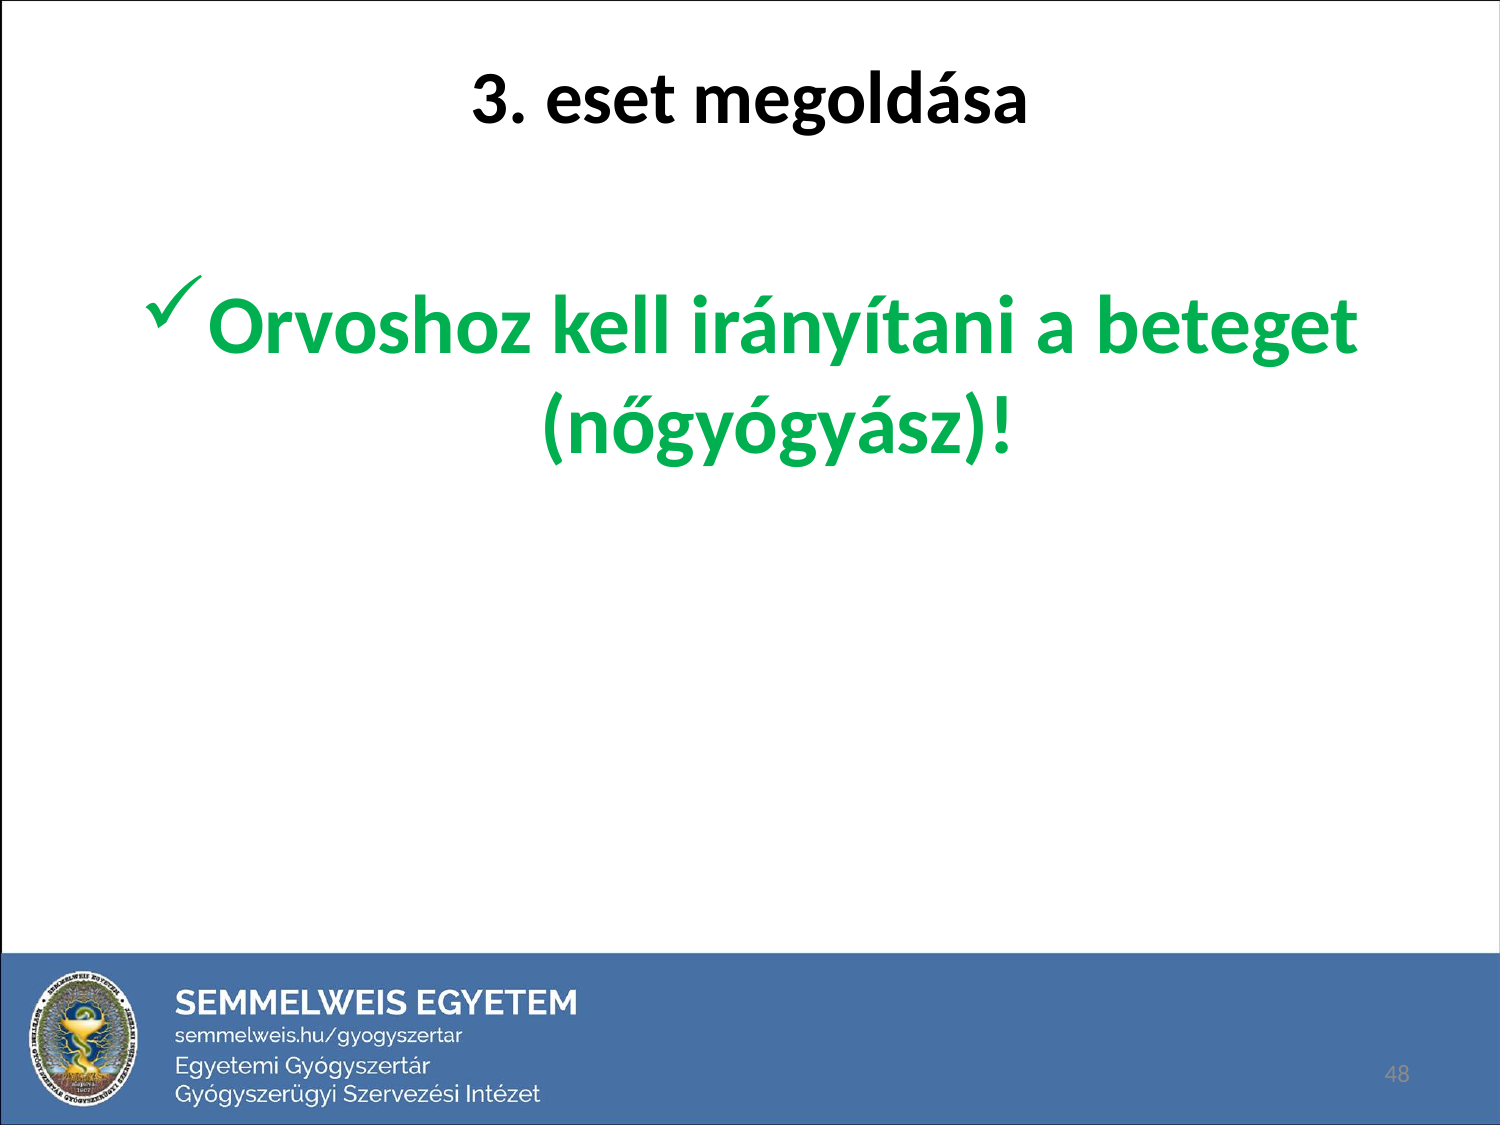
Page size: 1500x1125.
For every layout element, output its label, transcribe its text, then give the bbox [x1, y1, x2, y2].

title 3. eset megoldása [75, 0, 1425, 188]
slide_number 48 [1074, 1042, 1425, 1103]
picture [0, 0, 1500, 1125]
list Orvoshoz kell irányítani a beteget (nőgyógyász)! [75, 262, 1425, 1005]
